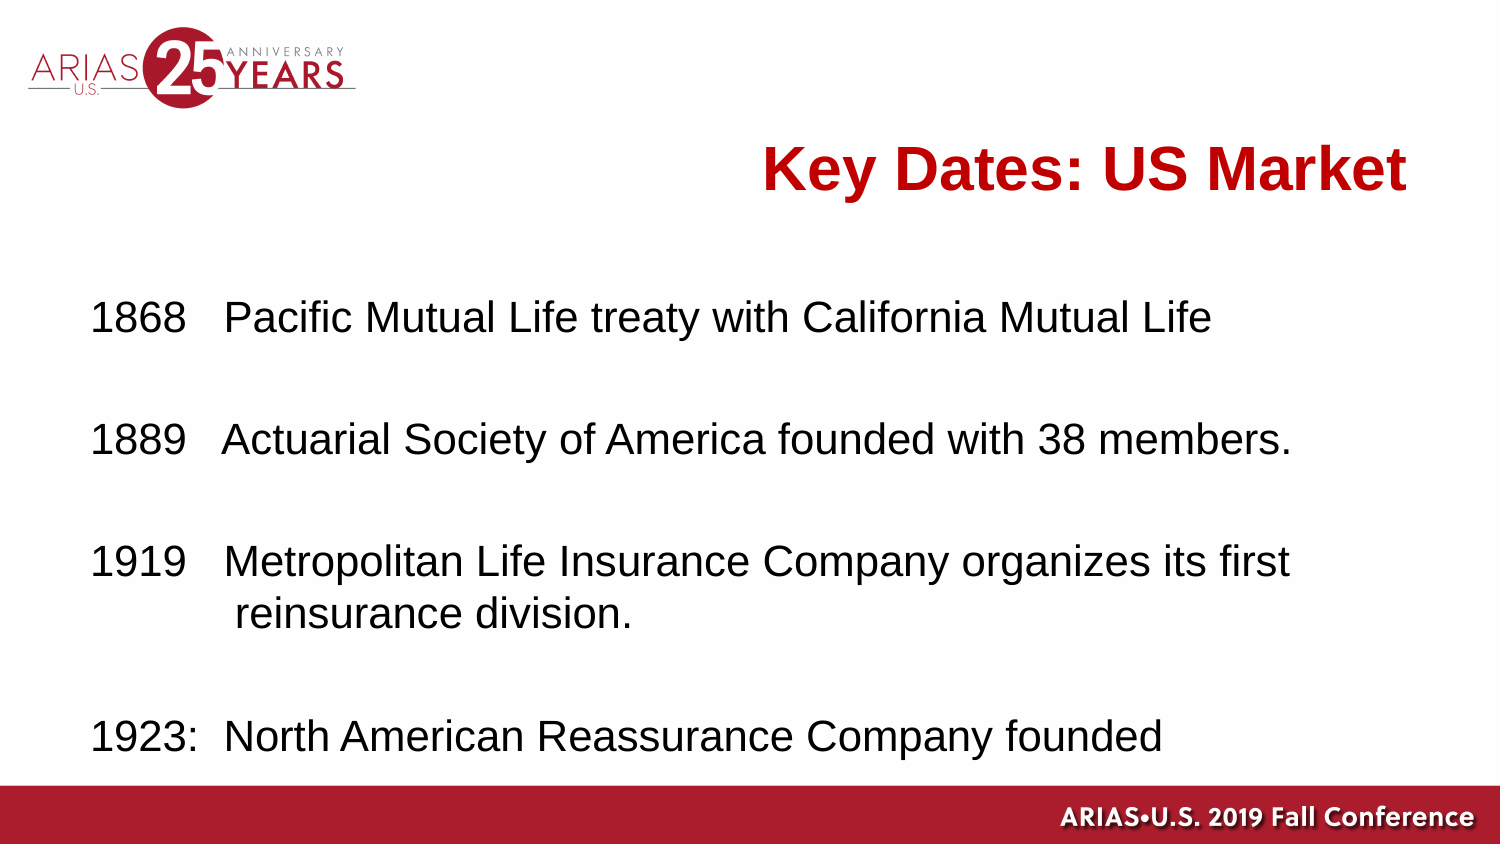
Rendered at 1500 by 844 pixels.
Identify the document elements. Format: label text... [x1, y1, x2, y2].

title Key Dates: US Market [73, 96, 1424, 235]
picture [0, 0, 1500, 844]
list 1868 Pacific Mutual Life treaty with California Mutual Life 1889 Actuarial Society of America founded with 38 members. 1919 Metropolitan Life Insurance Company organizes its first reinsurance division. 1923: North American Reassurance Company founded [75, 281, 1425, 780]
